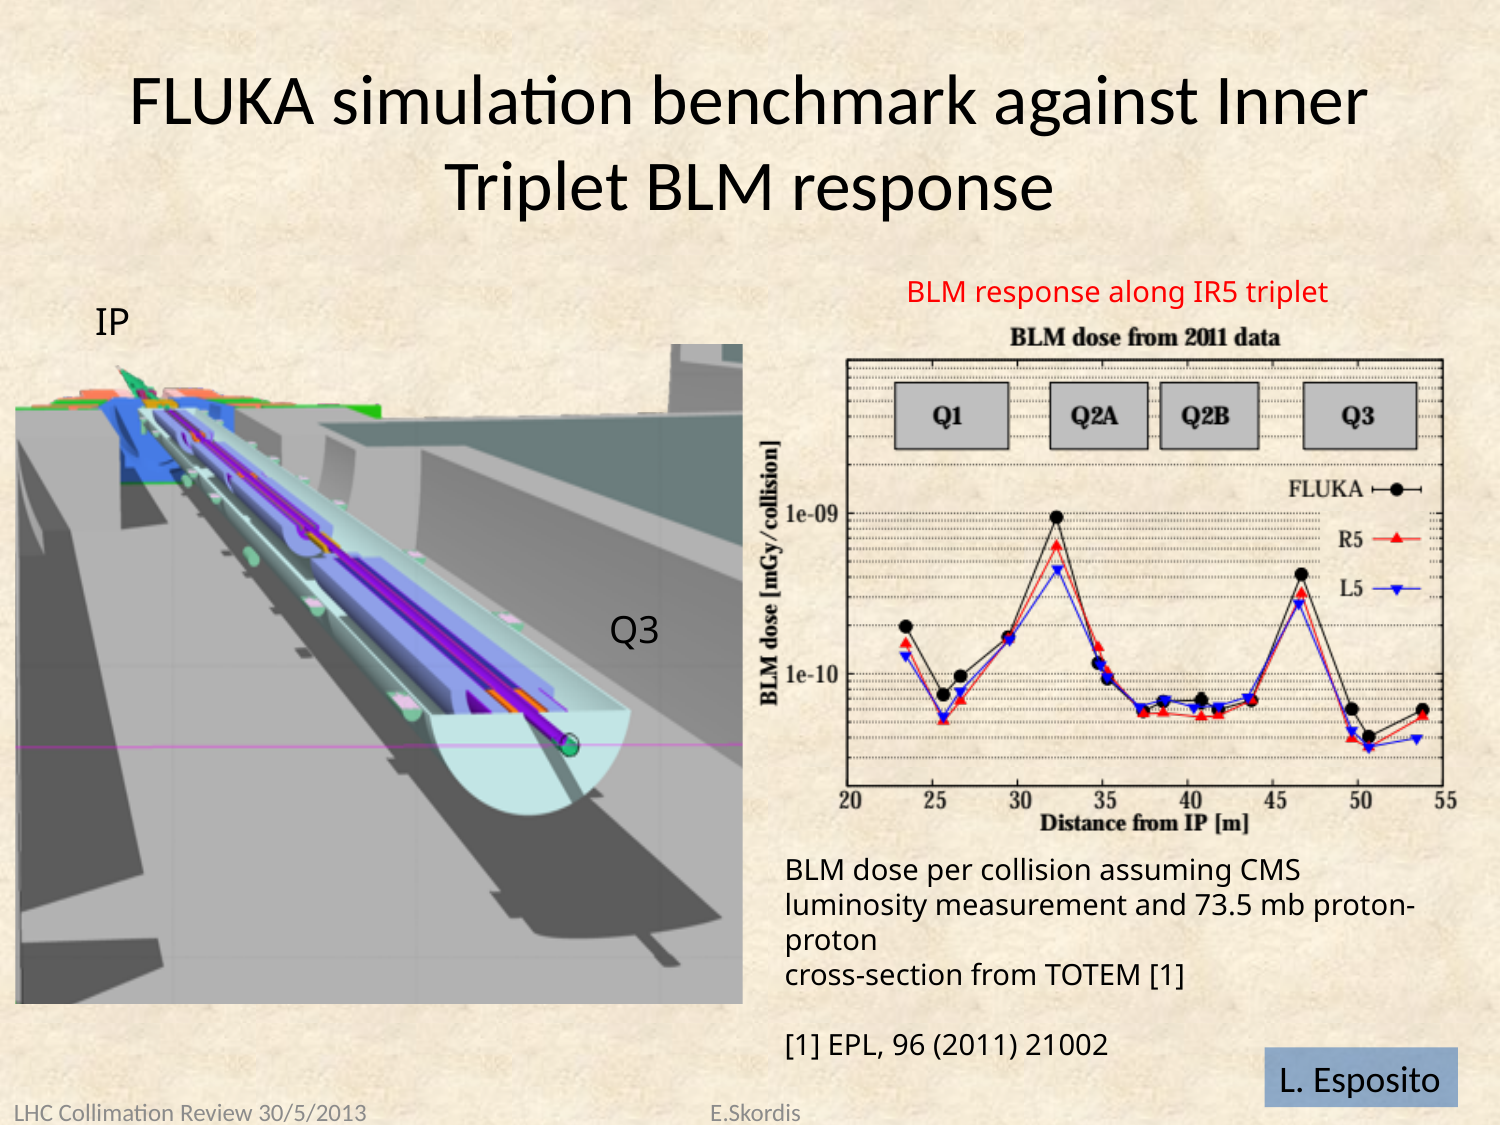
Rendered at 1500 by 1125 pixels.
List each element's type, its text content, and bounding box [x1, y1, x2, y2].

title FLUKA simulation benchmark against Inner Triplet BLM response [75, 45, 1425, 233]
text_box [15, 280, 743, 1004]
text_box BLM response along IR5 triplet [891, 266, 1344, 315]
text_box L. Esposito [1264, 1047, 1458, 1108]
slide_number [0, 1094, 913, 1125]
text_box BLM dose per collision assuming CMS luminosity measurement and 73.5 mb proton-proton cross-section from TOTEM [1] [1] EPL, 96 (2011) 21002 [784, 853, 1451, 1059]
picture [742, 316, 1493, 843]
